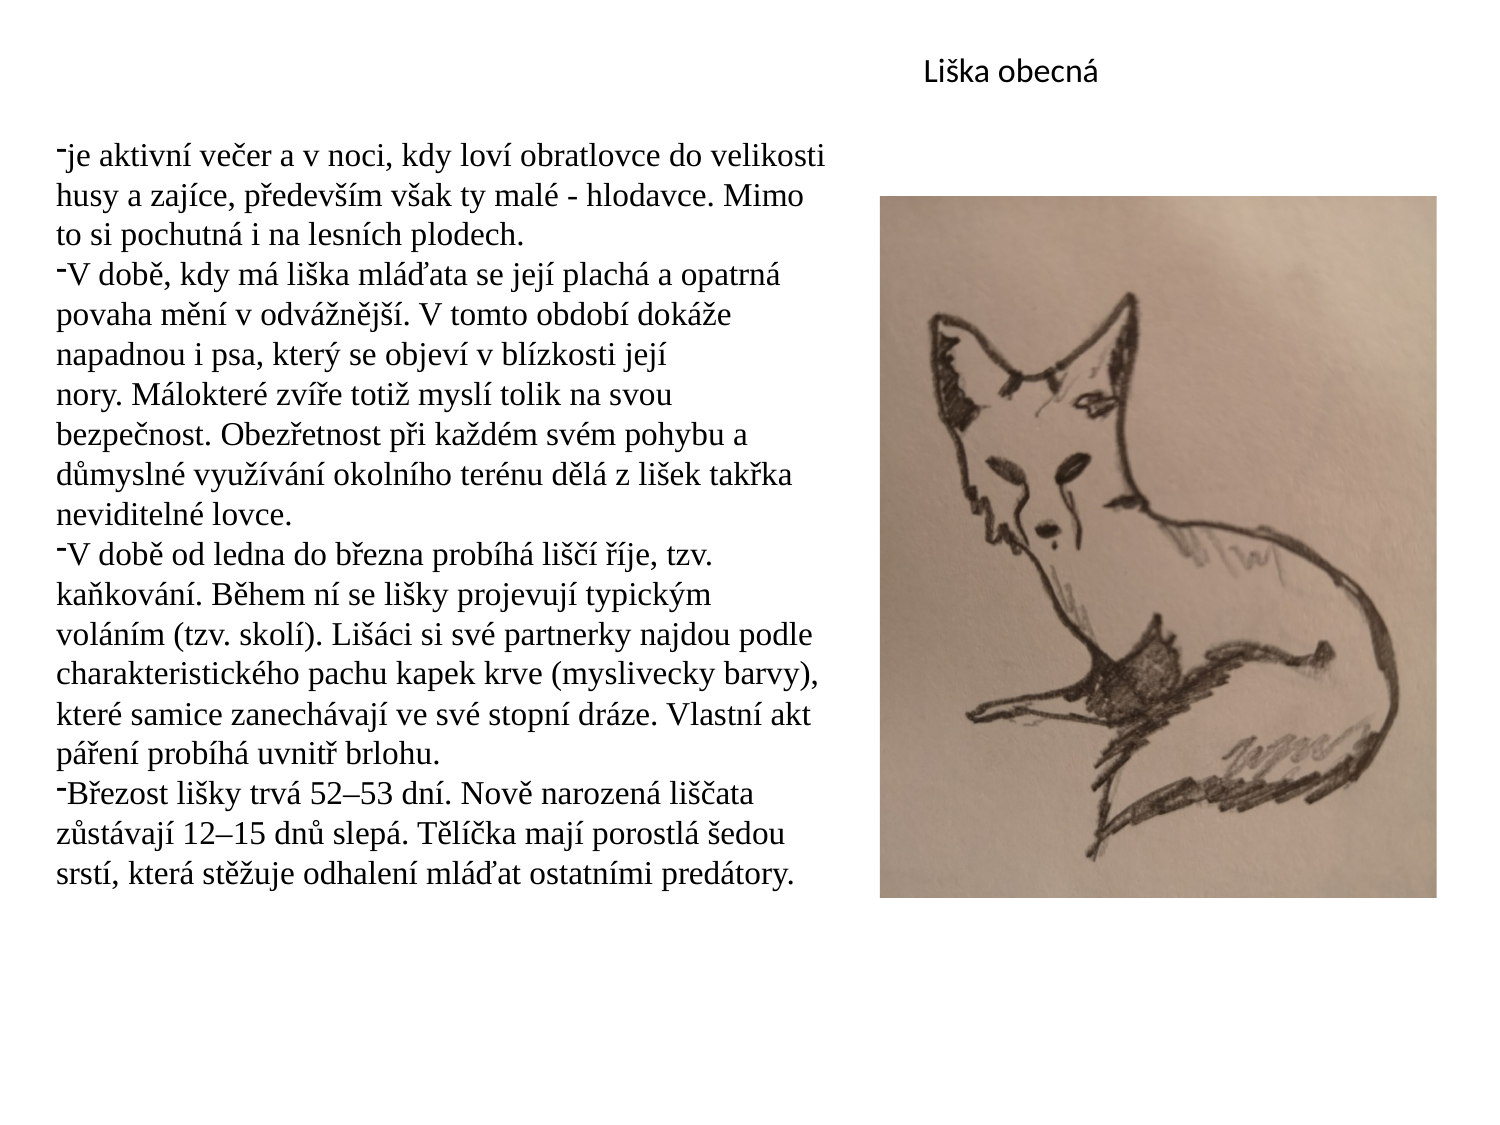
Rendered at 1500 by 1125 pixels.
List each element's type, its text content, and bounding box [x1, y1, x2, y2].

title Liška obecná [336, 0, 1500, 138]
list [879, 196, 1437, 899]
text_box je aktivní večer a v noci, kdy loví obratlovce do velikosti husy a zajíce, především však ty malé - hlodavce. Mimo to si pochutná i na lesních plodech. V době, kdy má liška mláďata se její plachá a opatrná povaha mění v odvážnější. V tomto období dokáže napadnou i psa, který se objeví v blízkosti její nory. Málokteré zvíře totiž myslí tolik na svou bezpečnost. Obezřetnost při každém svém pohybu a důmyslné využívání okolního terénu dělá z lišek takřka neviditelné lovce. V době od ledna do března probíhá liščí říje, tzv. kaňkování. Během ní se lišky projevují typickým voláním (tzv. skolí). Lišáci si své partnerky najdou podle charakteristického pachu kapek krve (myslivecky barvy), které samice zanechávají ve své stopní dráze. Vlastní akt páření probíhá uvnitř brlohu. Březost lišky trvá 52–53 dní. Nově narozená liščata zůstávají 12–15 dnů slepá. Tělíčka mají porostlá šedou srstí, která stěžuje odhalení mláďat ostatními predátory. [41, 125, 845, 939]
